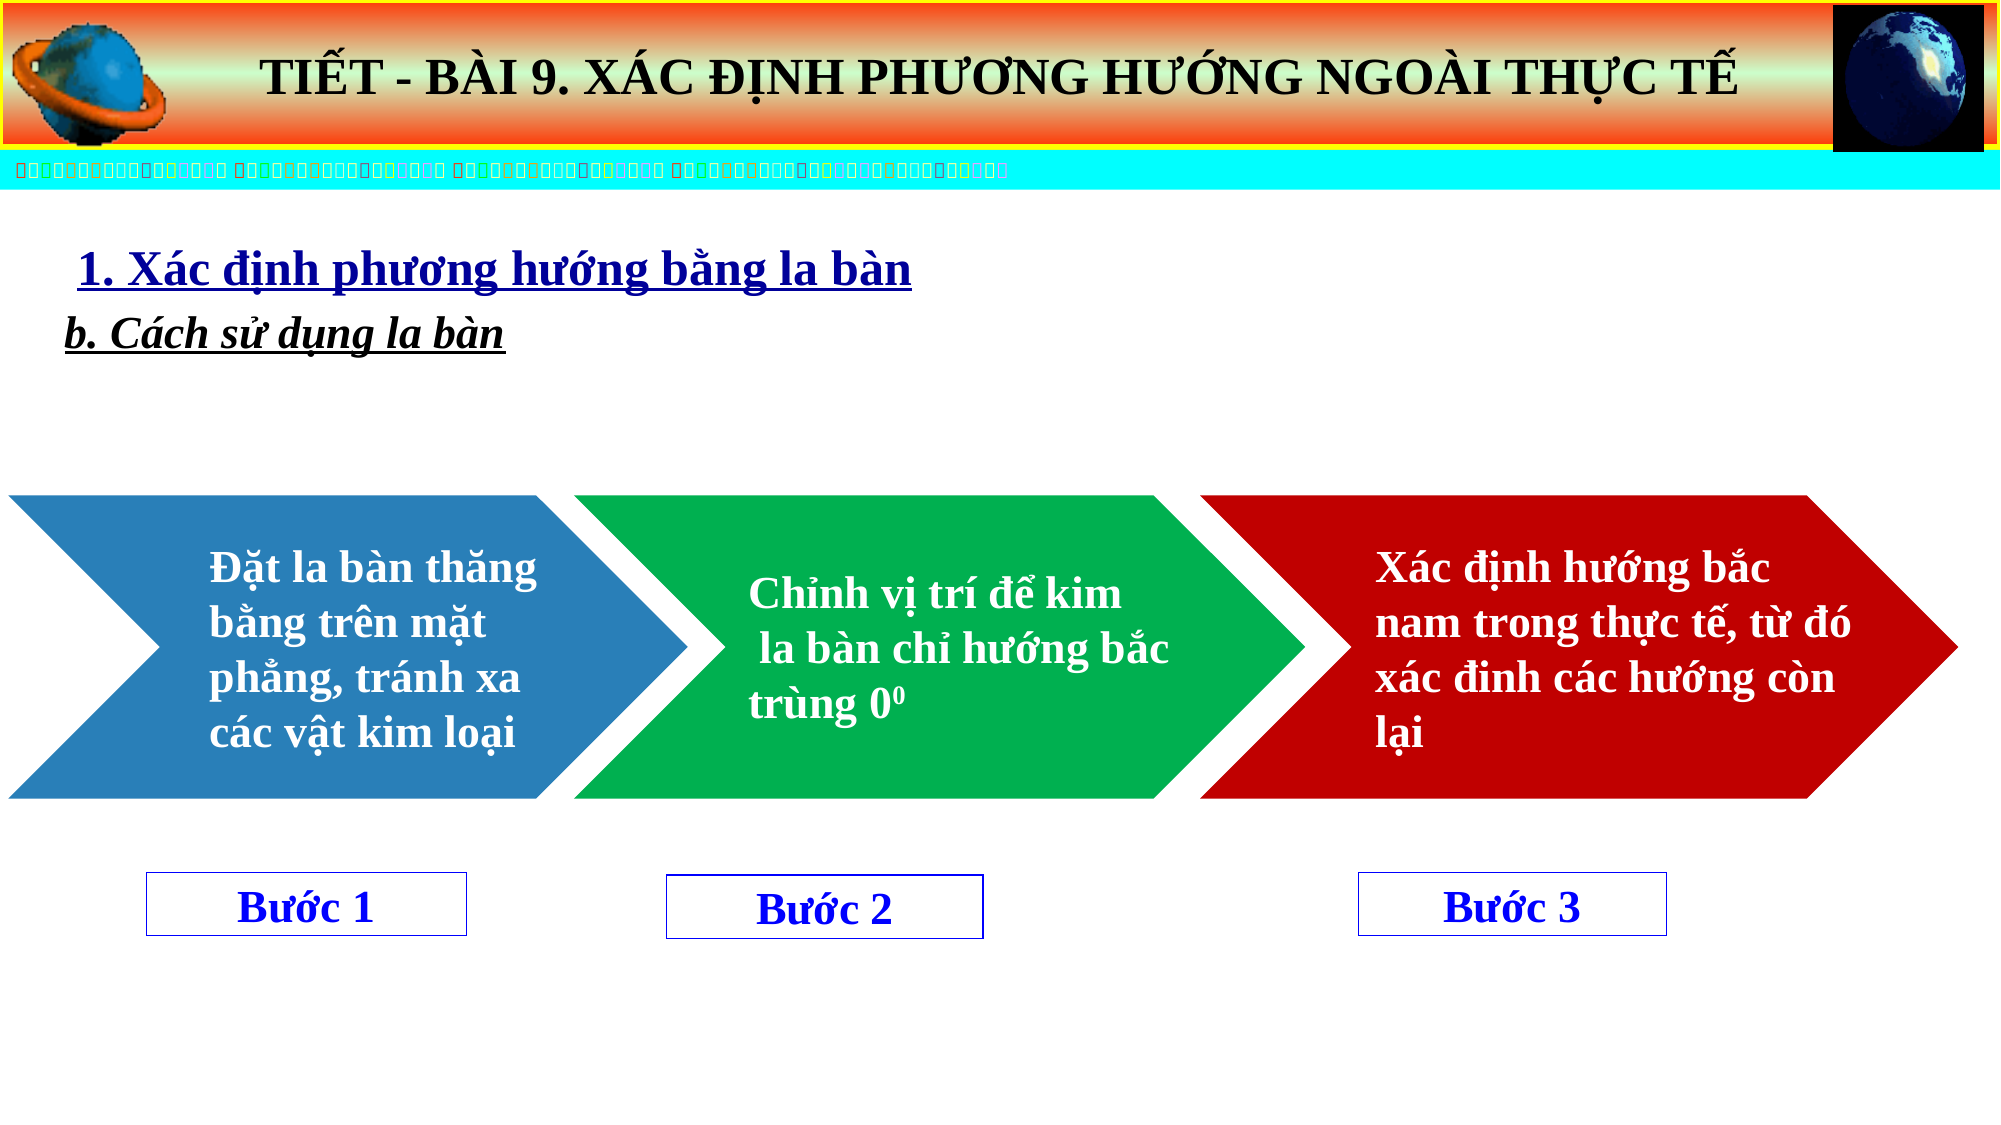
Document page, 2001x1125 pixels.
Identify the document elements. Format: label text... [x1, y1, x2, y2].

text_box Bước 1 [146, 872, 467, 936]
text_box     [0, 149, 2000, 190]
picture [1833, 5, 1984, 152]
text_box Bước 2 [666, 875, 984, 939]
text_box 1. Xác định phương hướng bằng la bàn [49, 190, 1284, 340]
picture [0, 0, 180, 185]
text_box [1199, 495, 1959, 799]
text_box TIẾT - BÀI 9. XÁC ĐỊNH PHƯƠNG HƯỚNG NGOÀI THỰC TẾ [180, 0, 2000, 148]
text_box Bước 3 [1358, 872, 1667, 936]
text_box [573, 495, 1306, 825]
text_box b. Cách sử dụng la bàn [50, 295, 884, 366]
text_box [8, 495, 573, 799]
